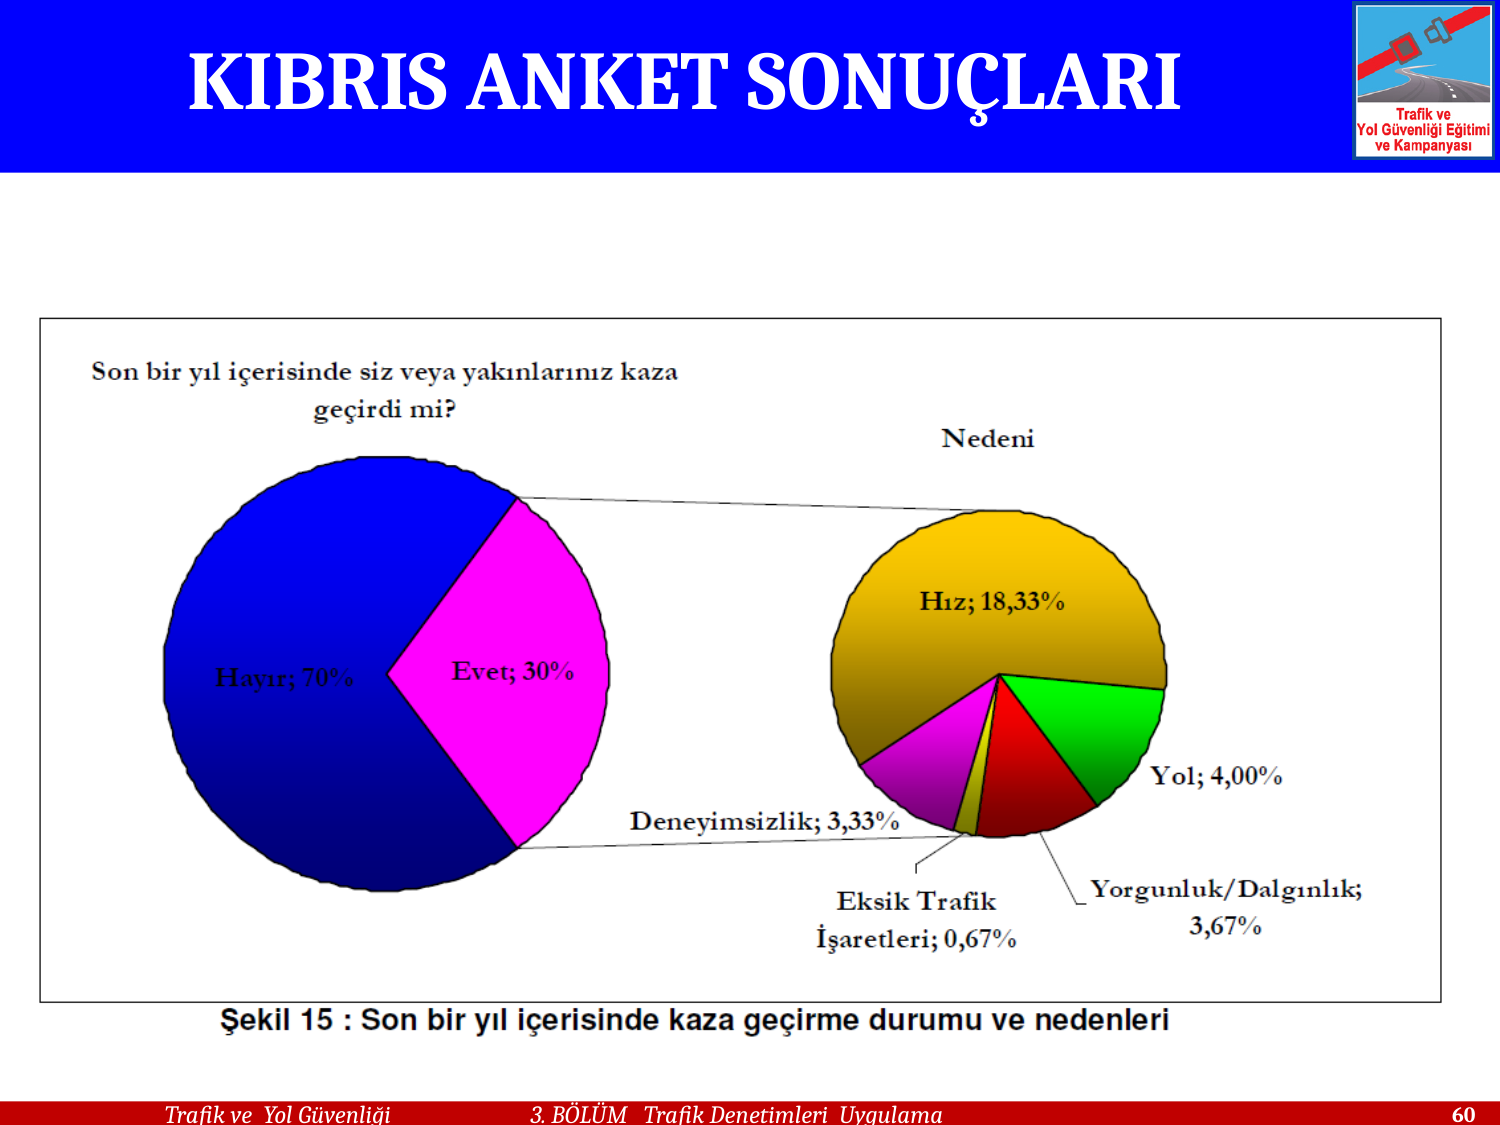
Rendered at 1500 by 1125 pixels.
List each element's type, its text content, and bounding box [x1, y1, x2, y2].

slide_number 60 [1421, 1101, 1500, 1125]
picture [29, 314, 1459, 1048]
picture [1352, 1, 1495, 160]
text_box Trafik ve Yol Güvenliği 3. BÖLÜM Trafik Denetimleri Uygulama [0, 1099, 1500, 1125]
text_box [0, 0, 1500, 175]
text_box KIBRIS ANKET SONUÇLARI [0, 19, 1347, 134]
